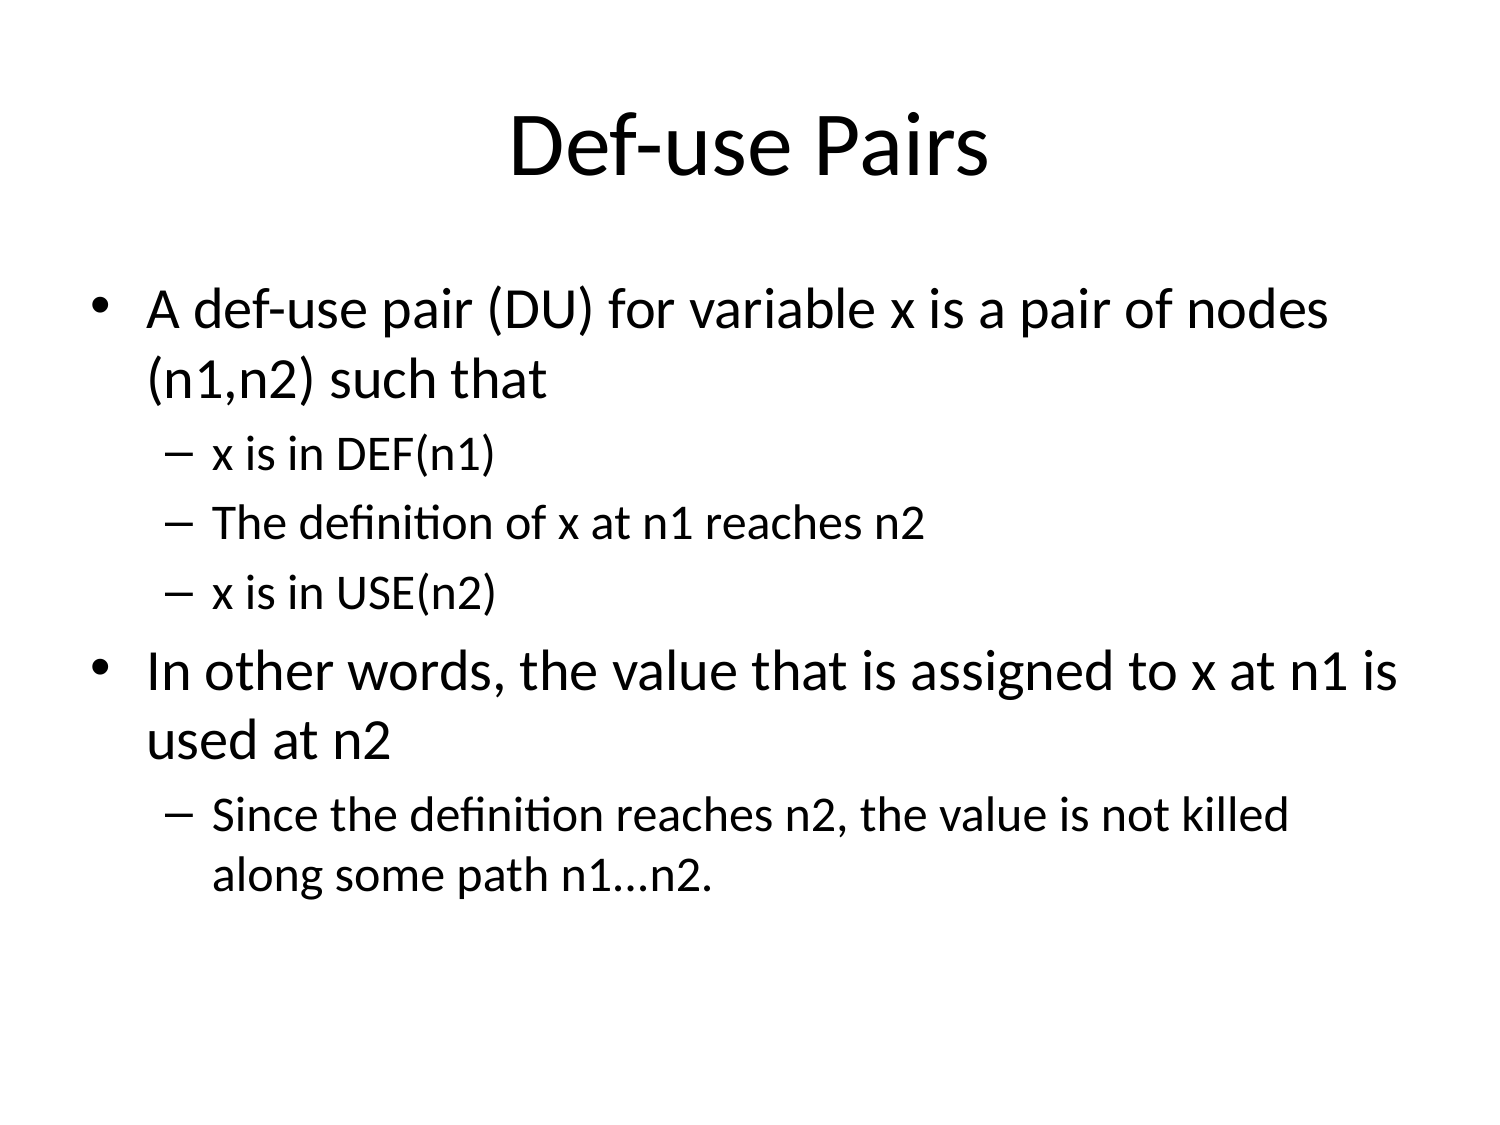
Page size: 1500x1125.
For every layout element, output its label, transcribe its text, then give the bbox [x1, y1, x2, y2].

title Def-use Pairs [75, 45, 1425, 233]
list A def-use pair (DU) for variable x is a pair of nodes (n1,n2) such that x is in DEF(n1) The definition of x at n1 reaches n2 x is in USE(n2) In other words, the value that is assigned to x at n1 is used at n2 Since the definition reaches n2, the value is not killed along some path n1...n2. [75, 262, 1425, 1005]
